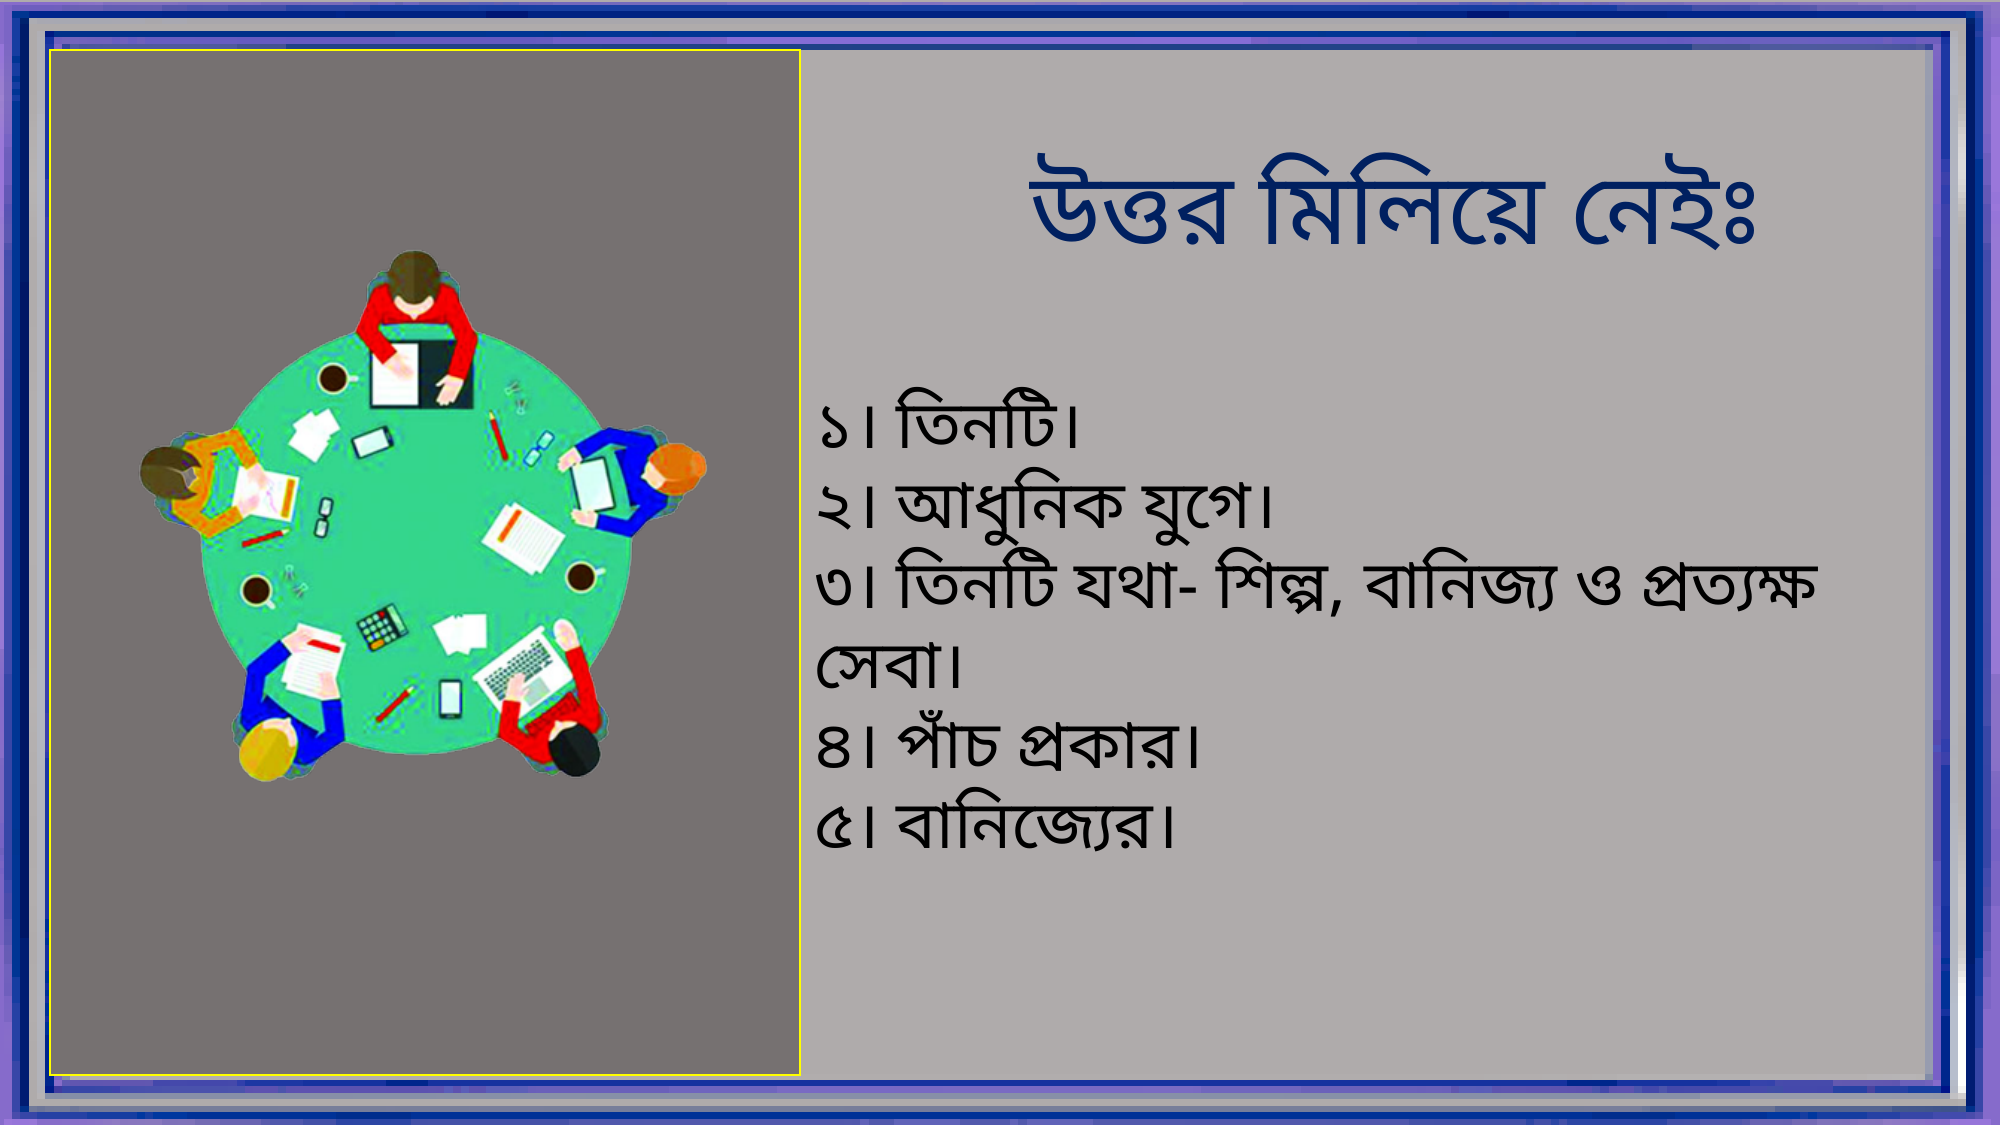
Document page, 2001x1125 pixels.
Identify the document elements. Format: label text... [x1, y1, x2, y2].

text_box ১। তিনটি। ২। আধুনিক যুগে। ৩। তিনটি যথা- শিল্প, বানিজ্য ও প্রত্যক্ষ সেবা। ৪। পাঁচ প্রকার। ৫। বানিজ্যের। [799, 374, 1925, 870]
picture [0, 2, 2000, 1125]
text_box [49, 49, 801, 1076]
text_box উত্তর মিলিয়ে নেইঃ [956, 137, 1863, 272]
